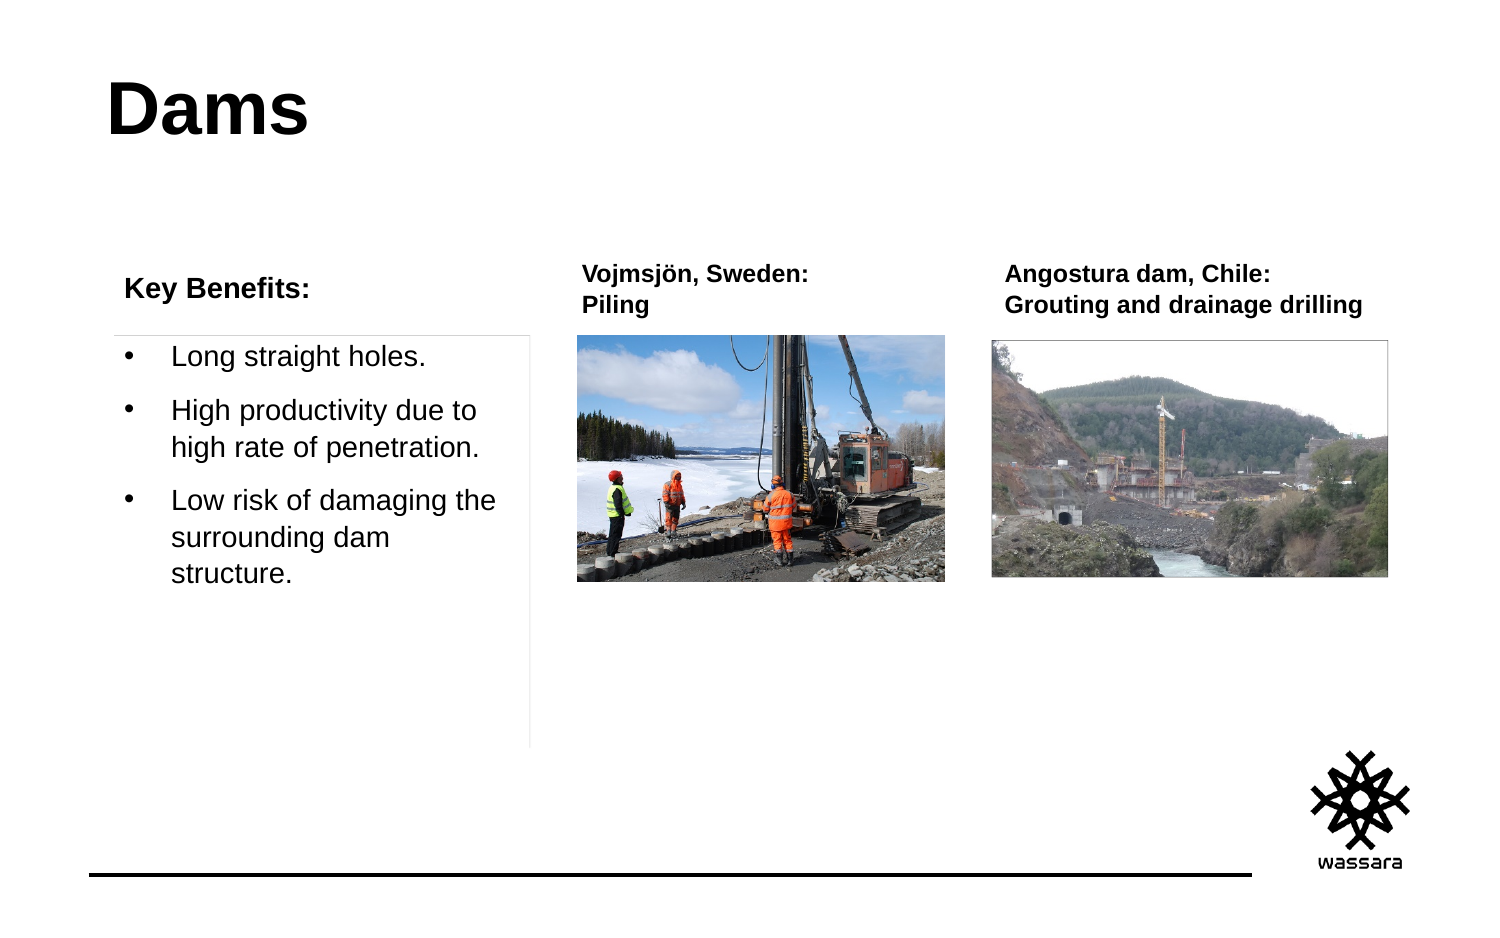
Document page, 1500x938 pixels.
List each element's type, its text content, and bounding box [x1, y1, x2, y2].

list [991, 340, 1388, 578]
list Long straight holes. High productivity due to high rate of penetration. Low risk of damaging the surrounding dam structure. [112, 335, 530, 750]
list Key Benefits: [112, 269, 508, 305]
list Angostura dam, Chile: Grouting and drainage drilling [992, 256, 1388, 318]
list Vojmsjön, Sweden: Piling [570, 256, 950, 318]
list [577, 335, 945, 582]
title Dams [106, 59, 1394, 151]
picture [1310, 750, 1410, 869]
